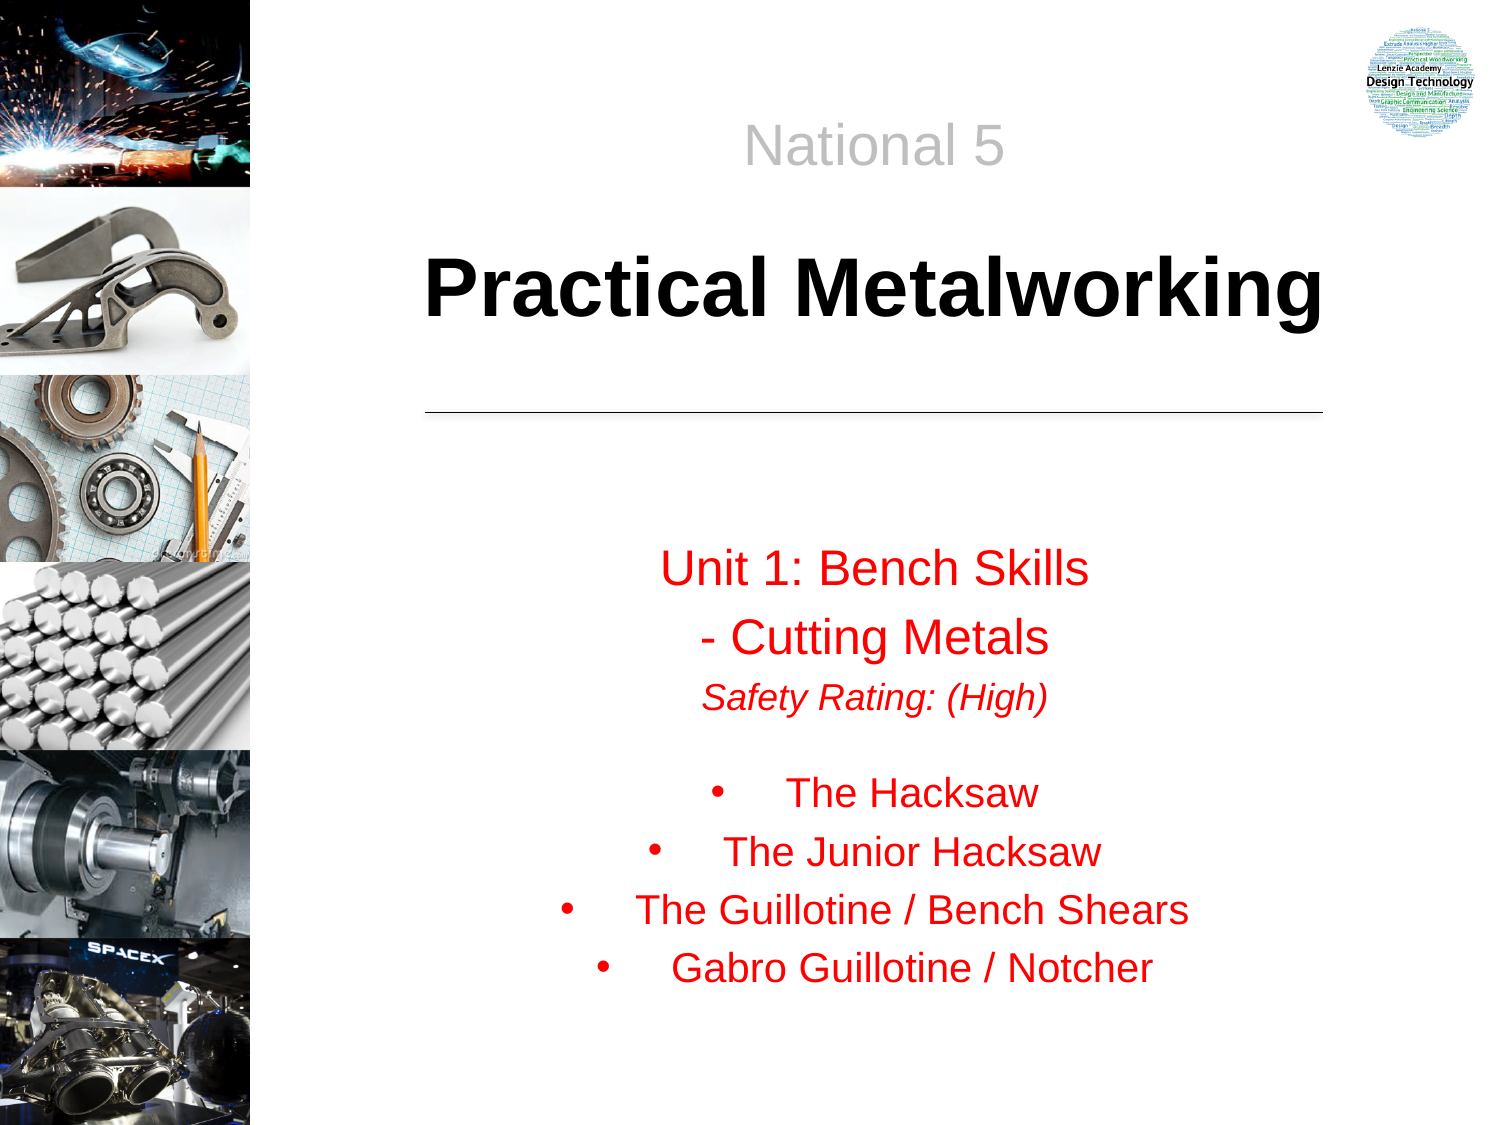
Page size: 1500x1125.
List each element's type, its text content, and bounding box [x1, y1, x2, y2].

subtitle Unit 1: Bench Skills - Cutting Metals Safety Rating: (High) The Hacksaw The Junior Hacksaw The Guillotine / Bench Shears Gabro Guillotine / Notcher [254, 437, 1500, 1075]
picture [1362, 24, 1478, 140]
text_box National 5 [254, 99, 1500, 185]
picture [0, 0, 251, 1125]
title Practical Metalworking [254, 185, 1500, 404]
